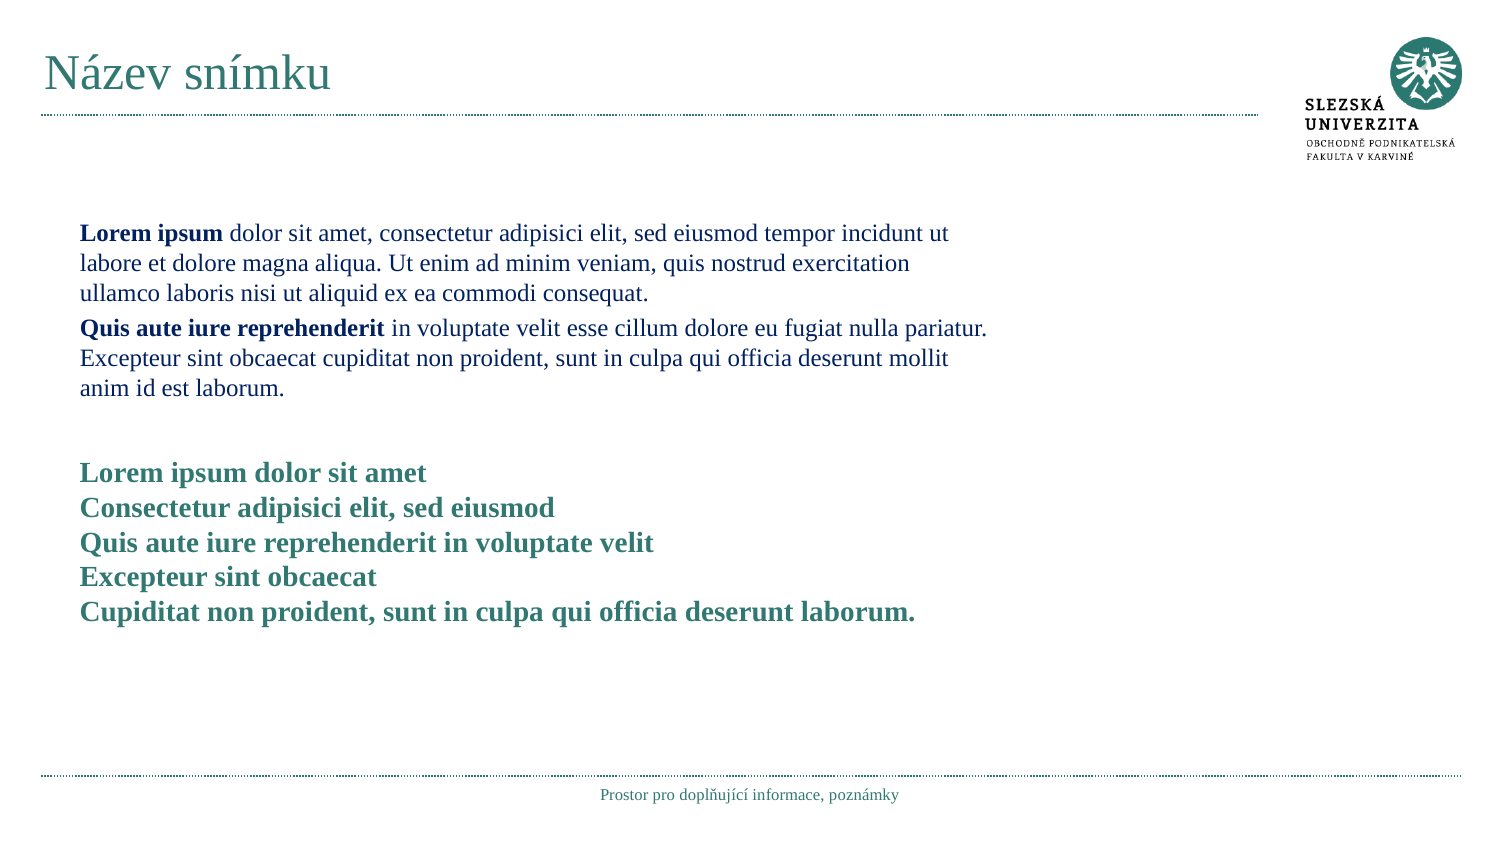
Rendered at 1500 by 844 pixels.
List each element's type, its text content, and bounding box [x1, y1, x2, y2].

picture [1305, 37, 1462, 160]
list Lorem ipsum dolor sit amet Consectetur adipisici elit, sed eiusmod Quis aute iure reprehenderit in voluptate velit Excepteur sint obcaecat Cupiditat non proident, sunt in culpa qui officia deserunt laborum. [64, 445, 1424, 682]
text_box Lorem ipsum dolor sit amet, consectetur adipisici elit, sed eiusmod tempor incidunt ut labore et dolore magna aliqua. Ut enim ad minim veniam, quis nostrud exercitation ullamco laboris nisi ut aliquid ex ea commodi consequat. Quis aute iure reprehenderit in voluptate velit esse cillum dolore eu fugiat nulla pariatur. Excepteur sint obcaecat cupiditat non proident, sunt in culpa qui officia deserunt mollit anim id est laborum. [64, 209, 1010, 446]
title Název snímku [29, 32, 668, 116]
text_box Prostor pro doplňující informace, poznámky [442, 776, 1058, 811]
